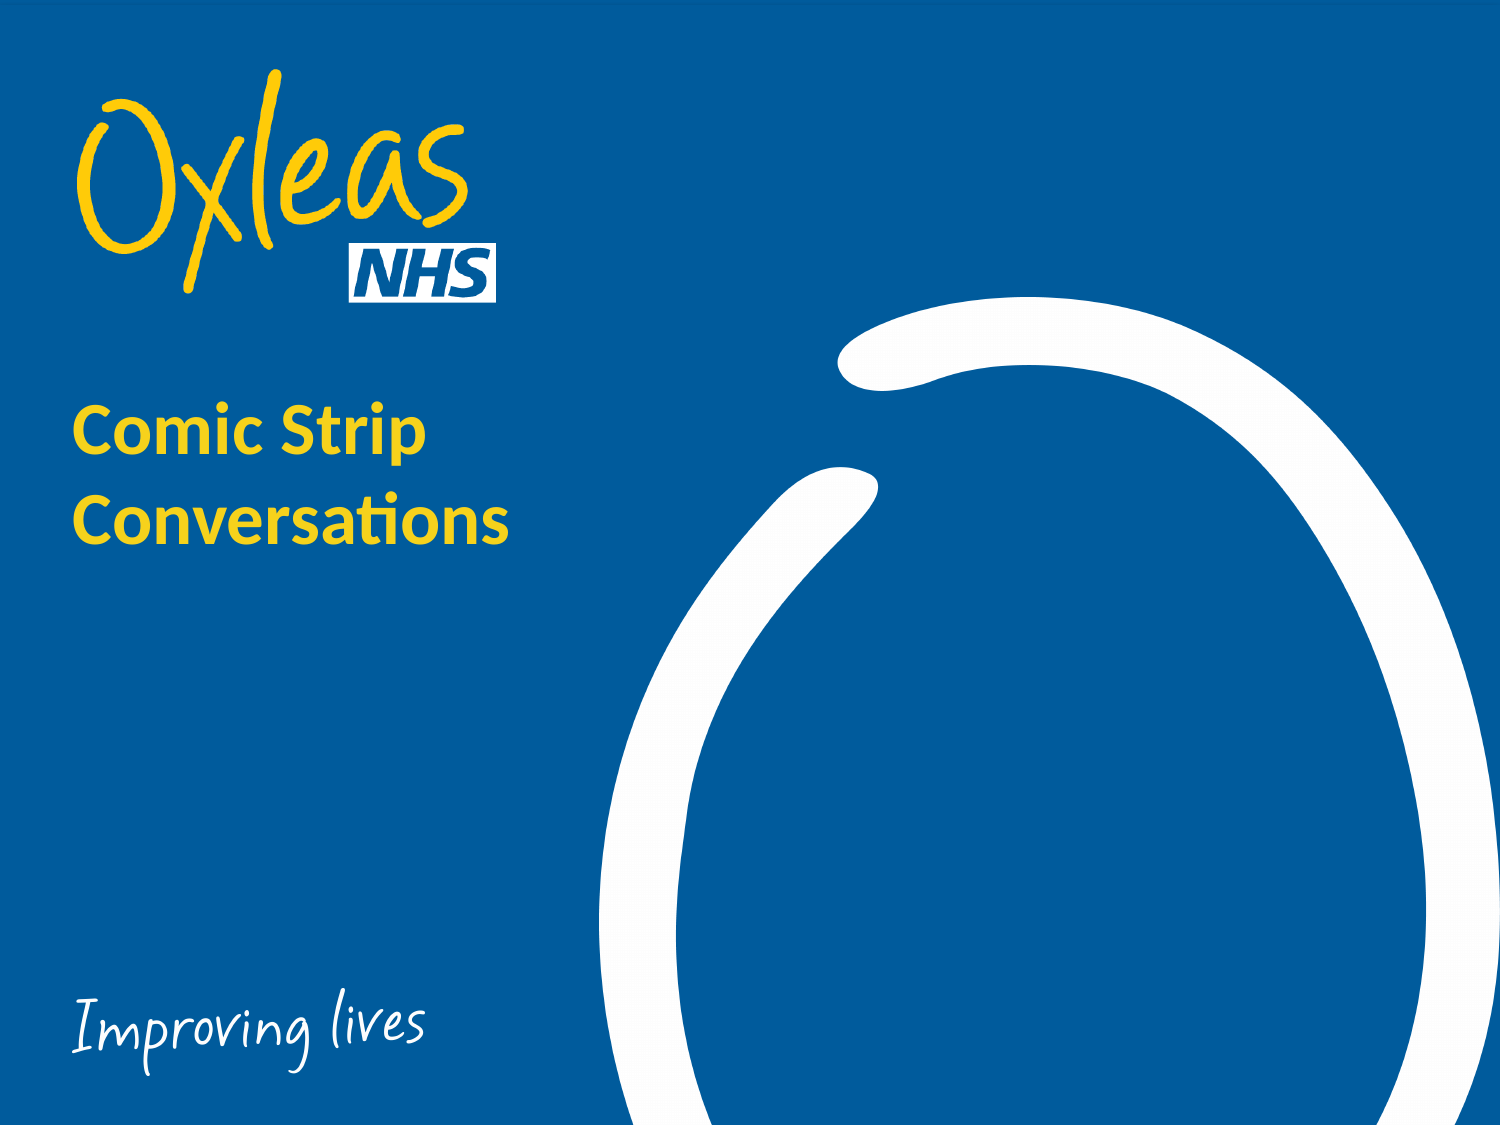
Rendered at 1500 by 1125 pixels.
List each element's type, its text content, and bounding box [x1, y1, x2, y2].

title Comic Strip Conversations [72, 379, 671, 535]
picture [599, 297, 1500, 1125]
picture [77, 69, 496, 303]
picture [72, 988, 425, 1076]
